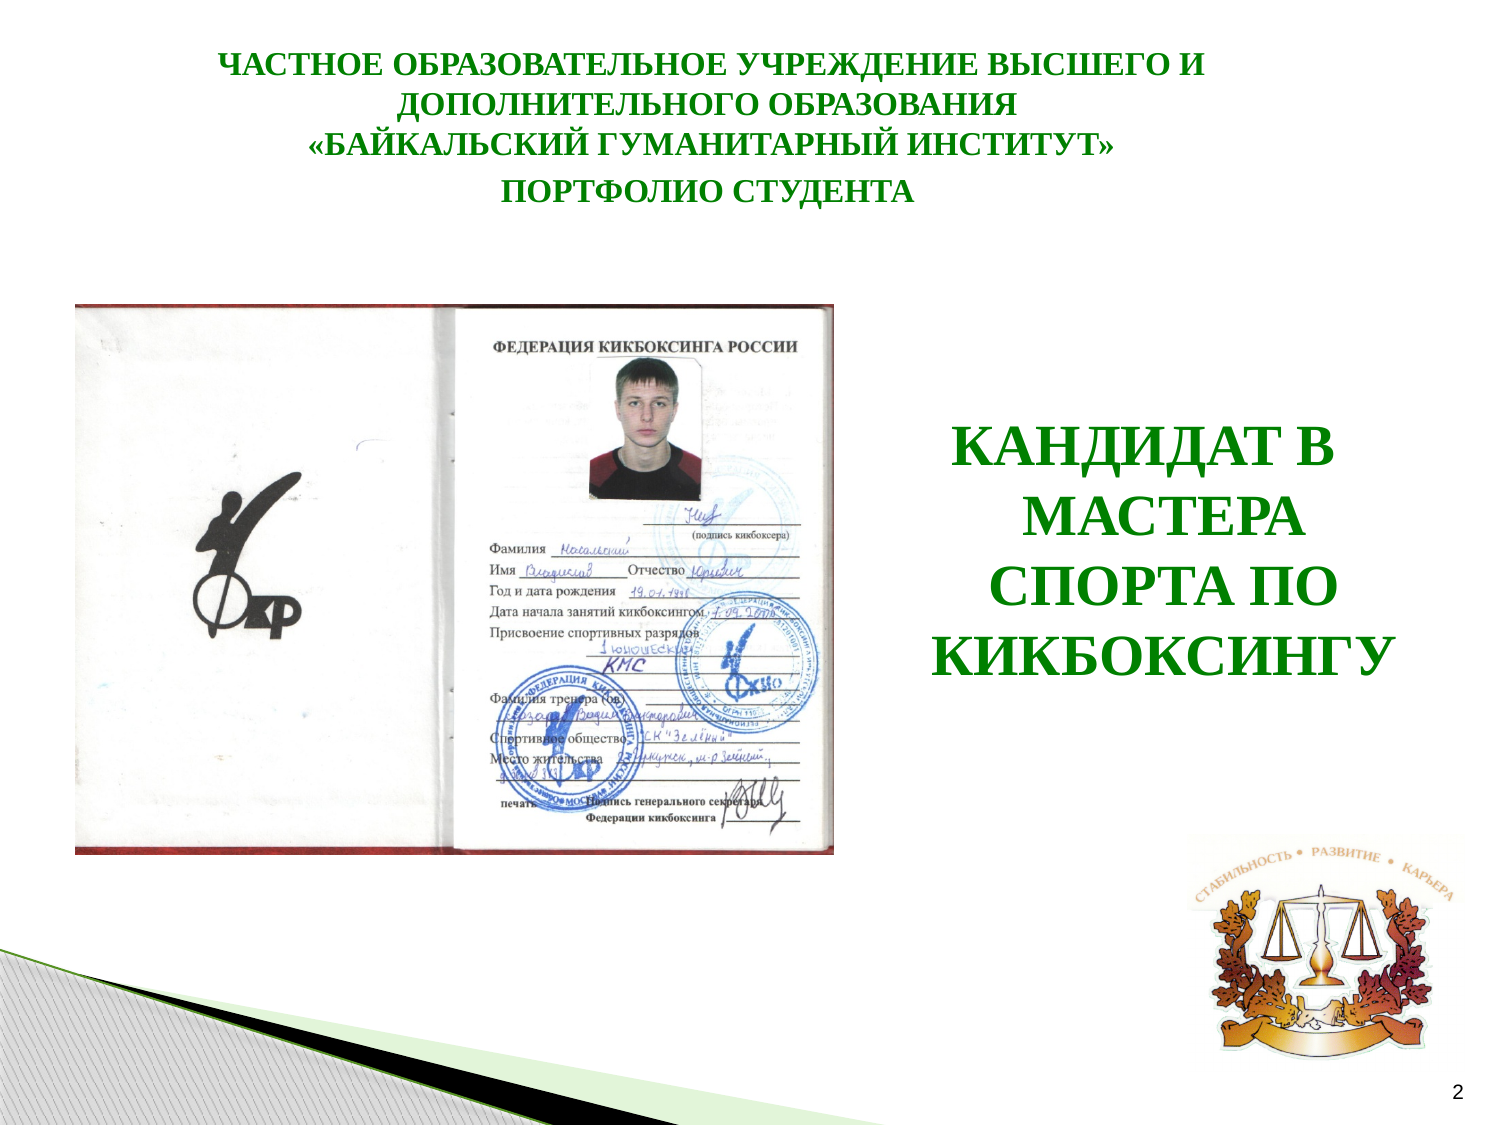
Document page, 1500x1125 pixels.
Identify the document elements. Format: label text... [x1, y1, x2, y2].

list КАНДИДАТ В МАСТЕРА СПОРТА ПО КИКБОКСИНГУ [843, 243, 1425, 986]
picture [1186, 833, 1466, 1072]
text_box ЧАСТНОЕ ОБРАЗОВАТЕЛЬНОЕ УЧРЕЖДЕНИЕ ВЫСШЕГО И ДОПОЛНИТЕЛЬНОГО ОБРАЗОВАНИЯ «БАЙКАЛЬСКИЙ ГУМАНИТАРНЫЙ ИНСТИТУТ» ПОРТФОЛИО СТУДЕНТА [17, 35, 1406, 287]
slide_number 2 [1418, 1051, 1479, 1112]
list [74, 304, 834, 855]
